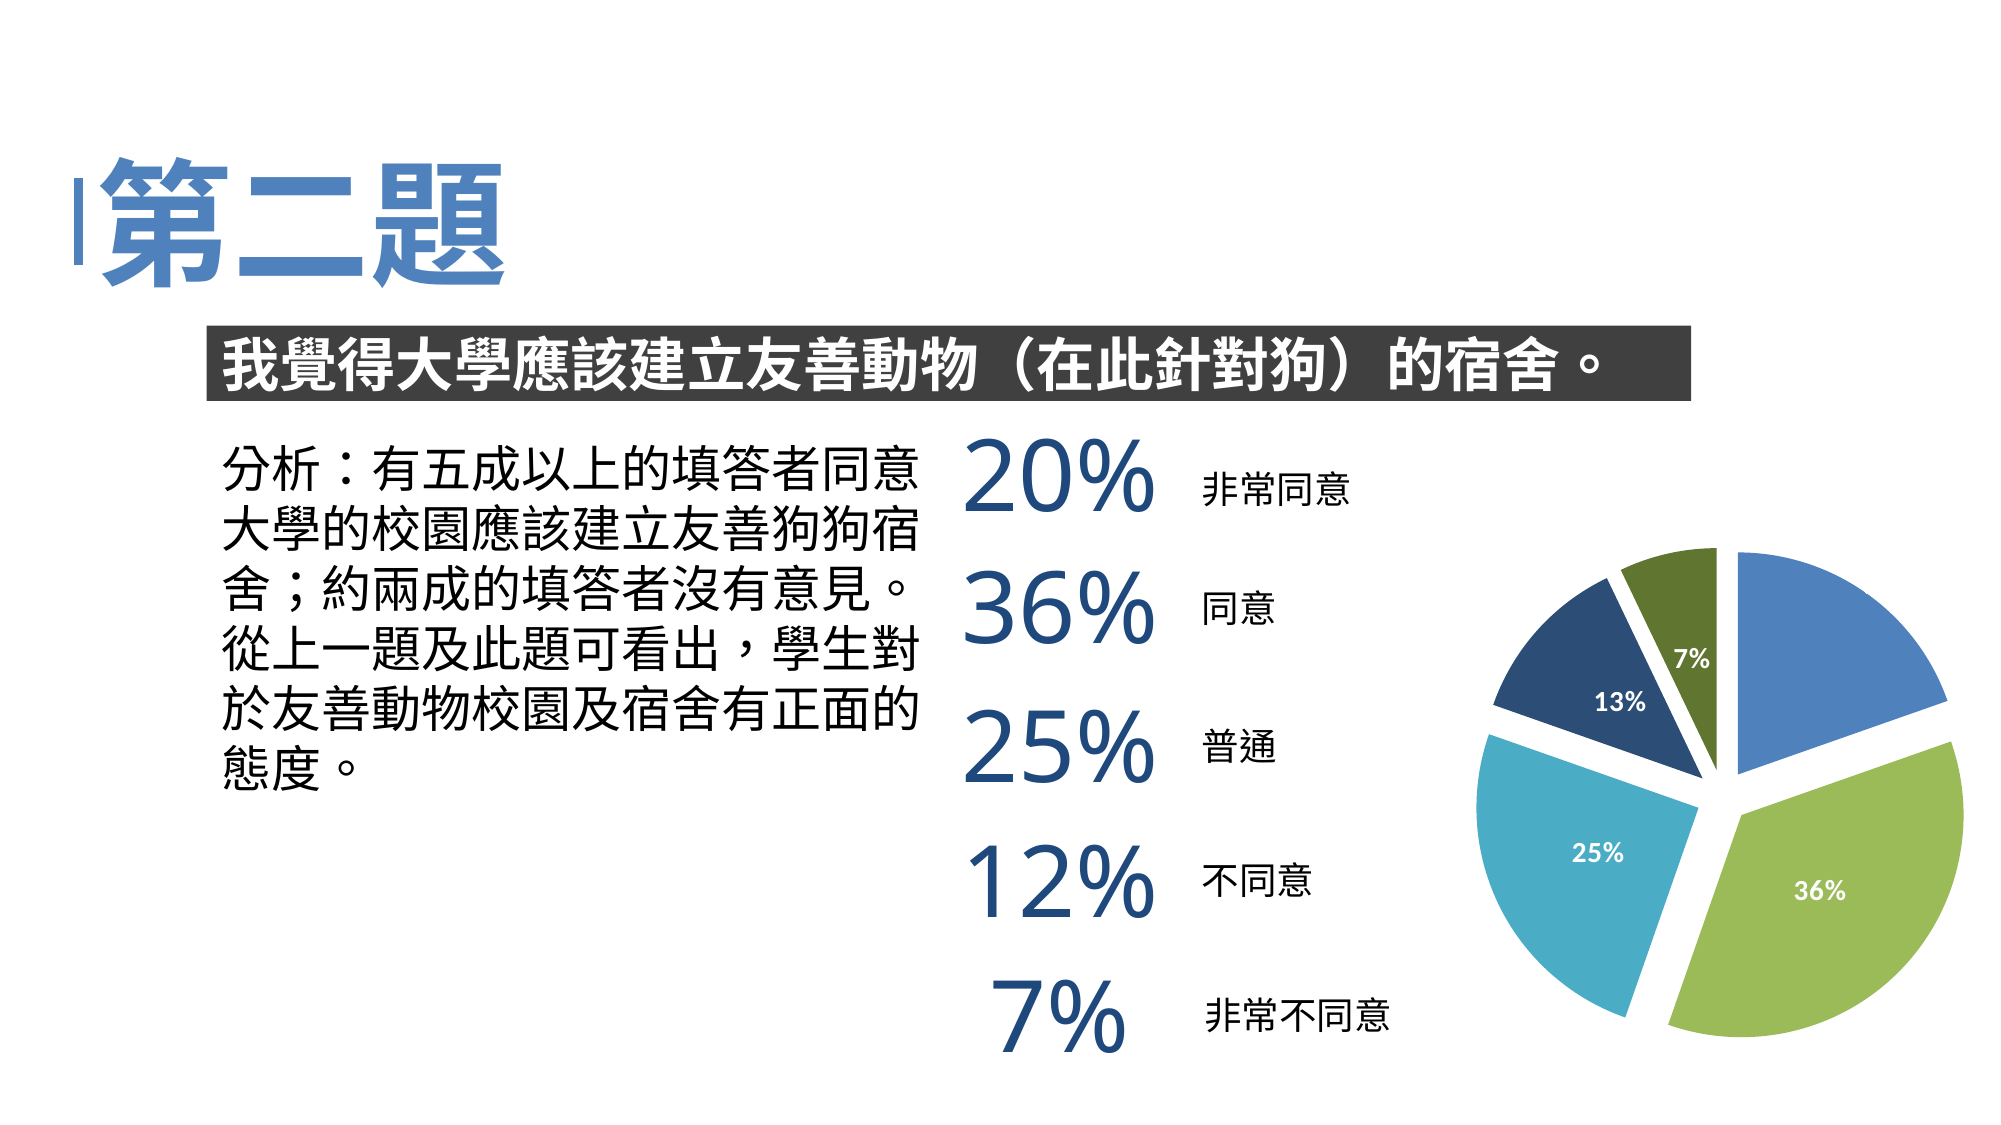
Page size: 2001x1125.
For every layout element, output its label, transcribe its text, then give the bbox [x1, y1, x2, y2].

text_box 非常不同意 [1189, 984, 1267, 1045]
text_box 不同意 [1187, 850, 1267, 910]
chart [1272, 511, 2000, 1125]
text_box 12% [941, 809, 1179, 944]
text_box 25% [941, 675, 1179, 809]
text_box 36% [941, 536, 1179, 671]
text_box 同意 [1187, 578, 1267, 638]
text_box 第二題 [80, 130, 523, 310]
text_box 我覺得大學應該建立友善動物（在此針對狗）的宿舍。 [204, 324, 1693, 403]
text_box 20% [941, 403, 1179, 536]
text_box 普通 [1187, 715, 1267, 776]
text_box 分析：有五成以上的填答者同意大學的校園應該建立友善狗狗宿舍；約兩成的填答者沒有意見。從上一題及此題可看出，學生對於友善動物校園及宿舍有正面的態度。 [206, 429, 942, 805]
text_box 7% [941, 944, 1179, 1080]
text_box 非常同意 [1187, 458, 1518, 519]
